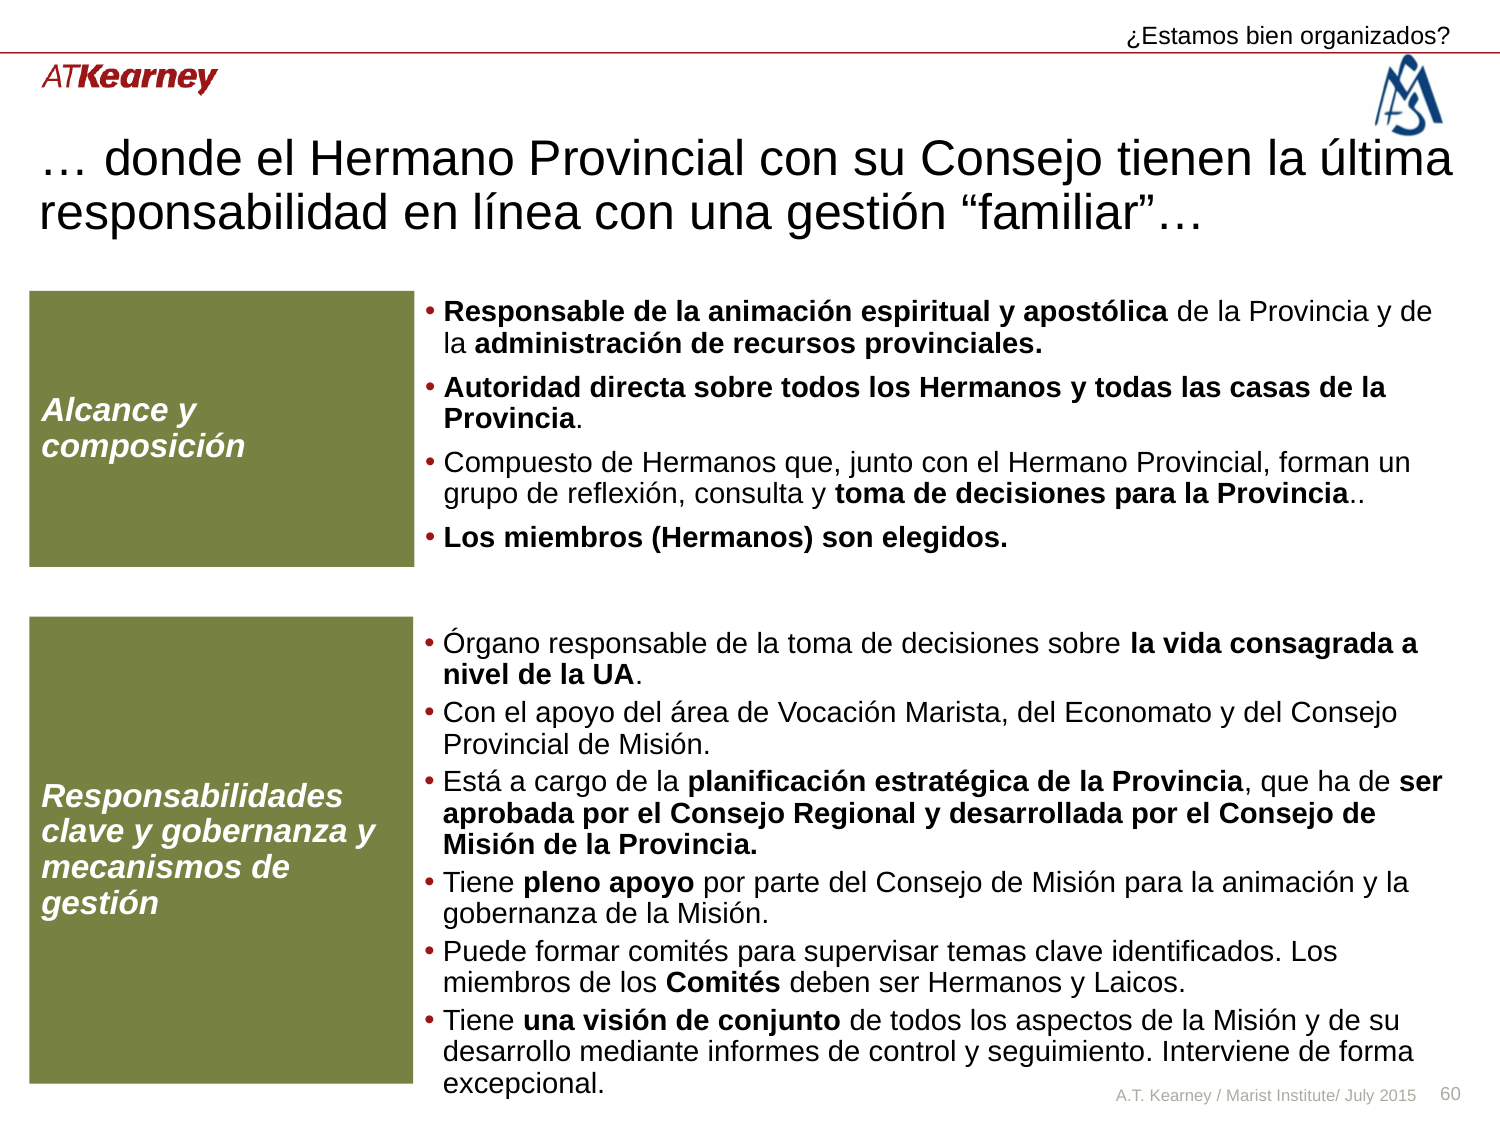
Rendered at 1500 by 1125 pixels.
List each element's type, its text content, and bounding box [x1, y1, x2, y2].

title … donde el Hermano Provincial con su Consejo tienen la última responsabilidad en línea con una gestión “familiar”… [40, 132, 1477, 242]
text_box Órgano responsable de la toma de decisiones sobre la vida consagrada a nivel de la UA. Con el apoyo del área de Vocación Marista, del Economato y del Consejo Provincial de Misión. Está a cargo de la planificación estratégica de la Provincia, que ha de ser aprobada por el Consejo Regional y desarrollada por el Consejo de Misión de la Provincia. Tiene pleno apoyo por parte del Consejo de Misión para la animación y la gobernanza de la Misión. Puede formar comités para supervisar temas clave identificados. Los miembros de los Comités deben ser Hermanos y Laicos. Tiene una visión de conjunto de todos los aspectos de la Misión y de su desarrollo mediante informes de control y seguimiento. Interviene de forma excepcional. [410, 614, 1466, 1114]
text_box Alcance y composición [29, 290, 415, 567]
text_box Responsabilidades clave y gobernanza y mecanismos de gestión [29, 616, 414, 1084]
text_box ¿Estamos bien organizados? [1125, 22, 1459, 50]
text_box Responsable de la animación espiritual y apostólica de la Provincia y de la administración de recursos provinciales. Autoridad directa sobre todos los Hermanos y todas las casas de la Provincia. Compuesto de Hermanos que, junto con el Hermano Provincial, forman un grupo de reflexión, consulta y toma de decisiones para la Provincia.. Los miembros (Hermanos) son elegidos. [411, 283, 1467, 568]
picture [0, 52, 1500, 132]
